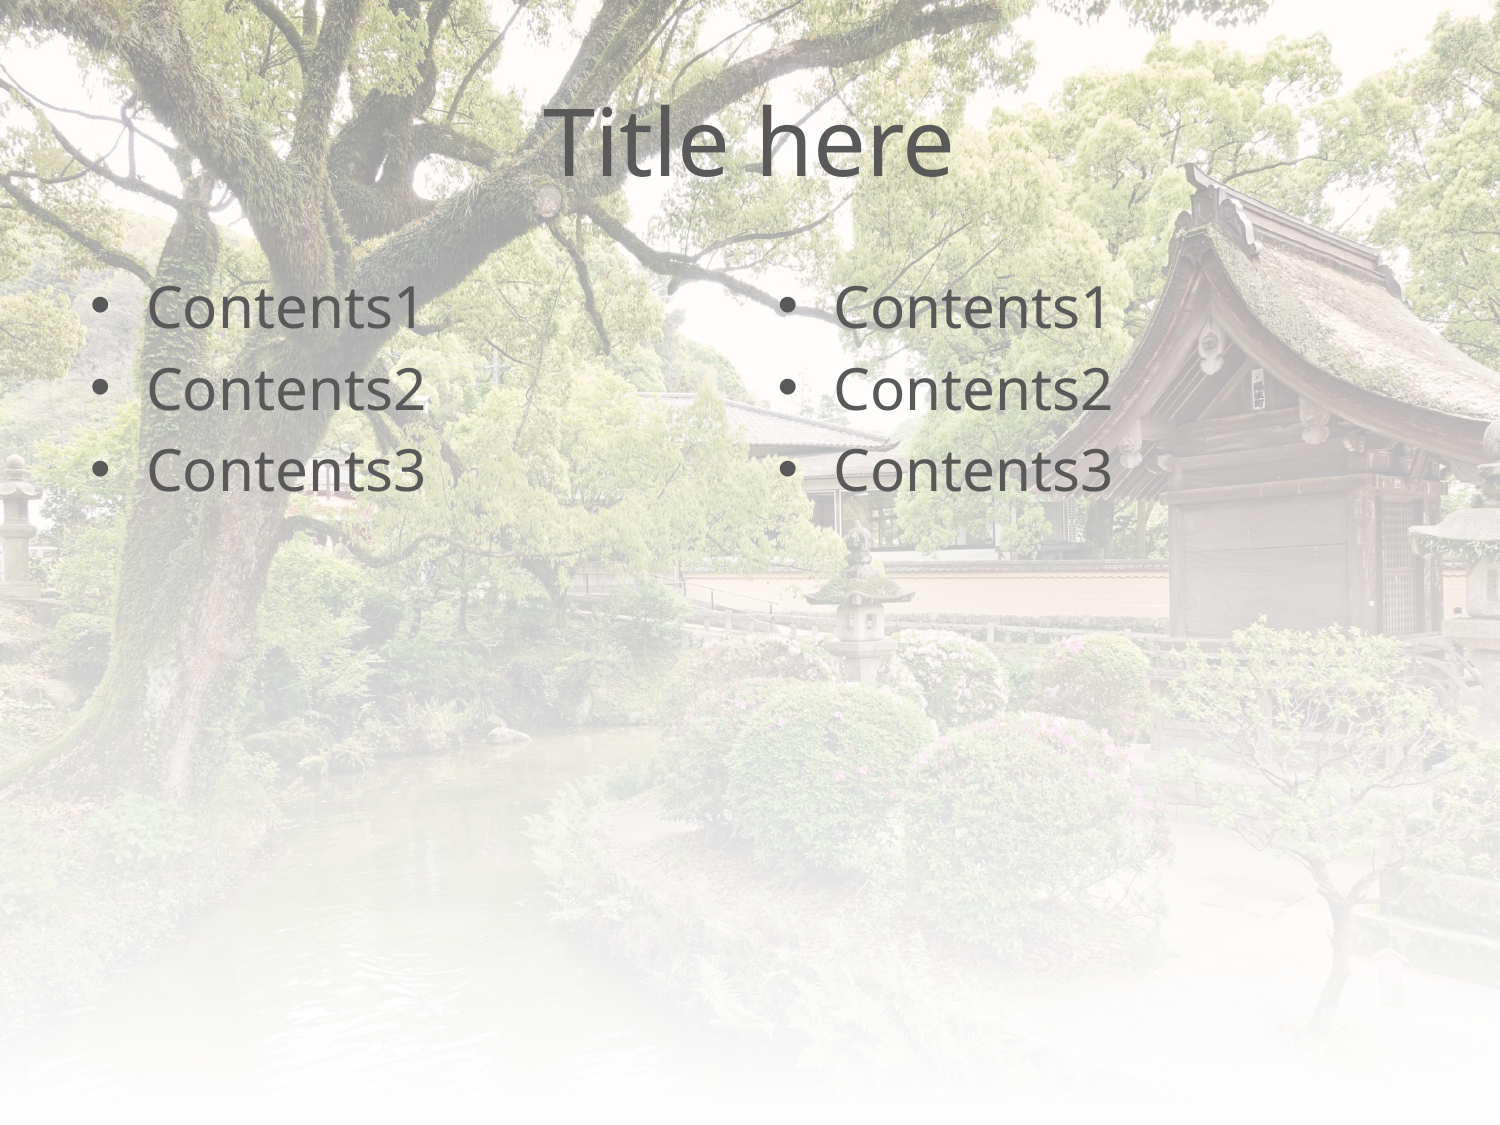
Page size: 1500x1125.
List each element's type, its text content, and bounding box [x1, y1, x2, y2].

text_box [0, 0, 1500, 1125]
title Title here [75, 45, 1425, 233]
list Contents1 Contents2 Contents3 [762, 262, 1425, 1005]
list Contents1 Contents2 Contents3 [75, 262, 738, 1005]
